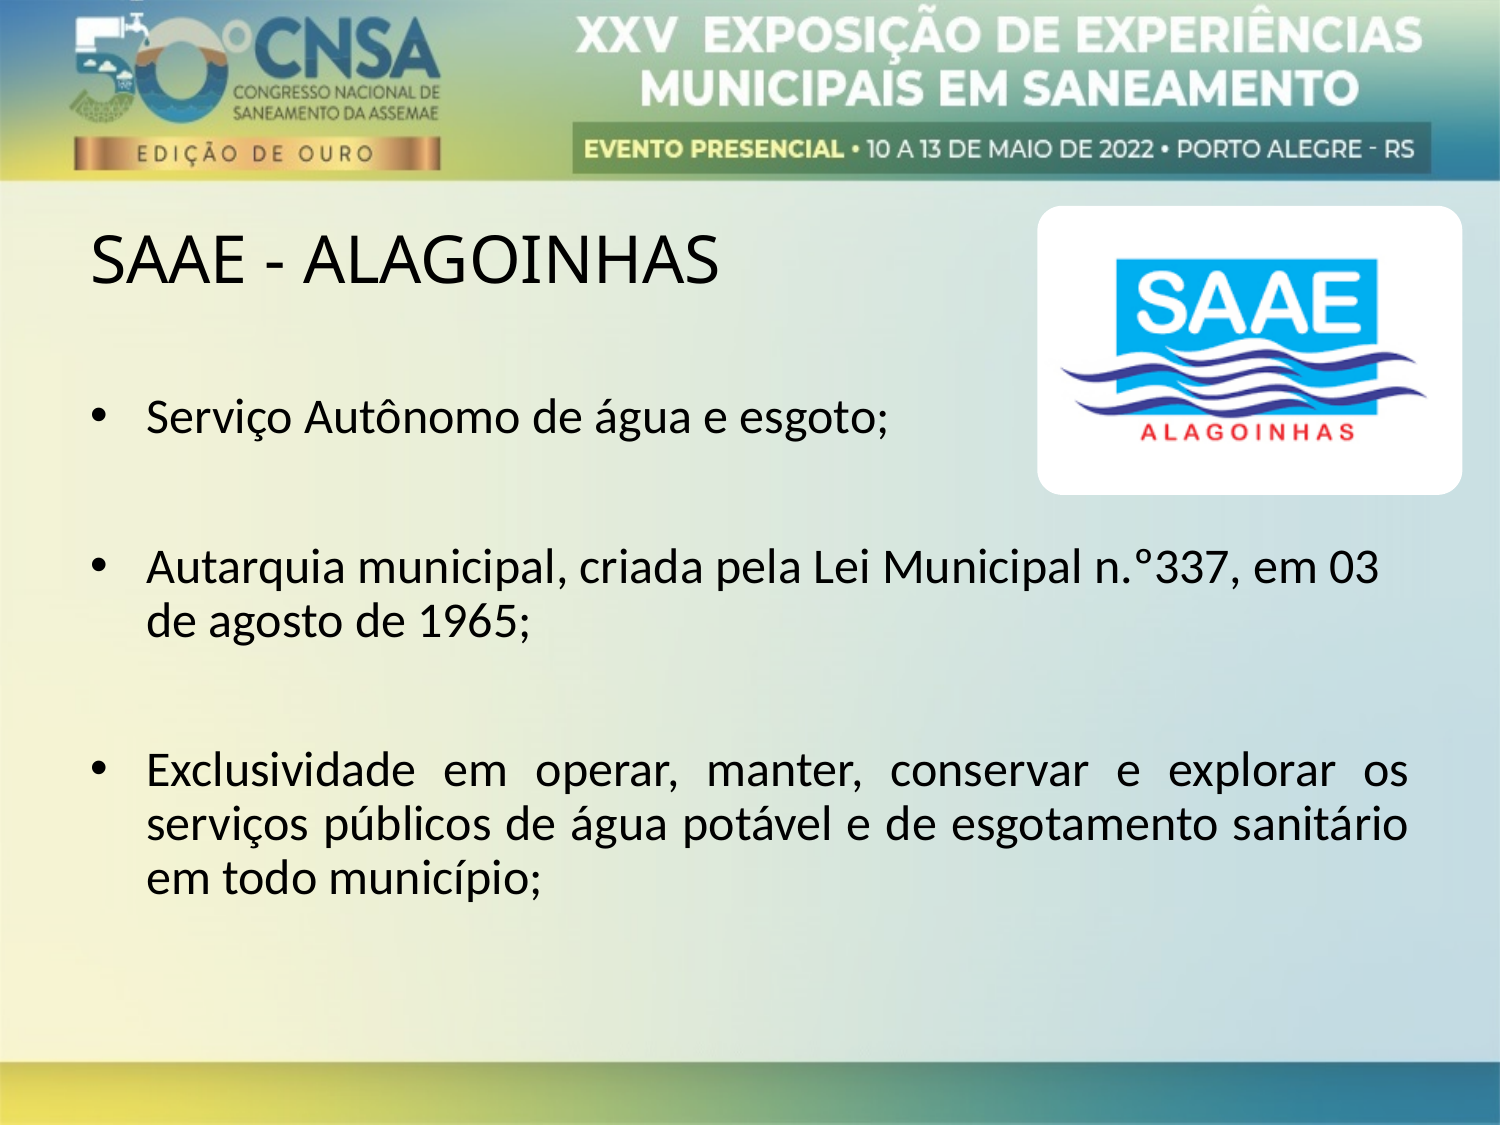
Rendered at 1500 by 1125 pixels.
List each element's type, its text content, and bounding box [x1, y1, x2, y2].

picture [1037, 205, 1463, 495]
text_box SAAE - ALAGOINHAS [74, 205, 764, 306]
text_box Serviço Autônomo de água e esgoto; Autarquia municipal, criada pela Lei Municipal n.º337, em 03 de agosto de 1965; Exclusividade em operar, manter, conservar e explorar os serviços públicos de água potável e de esgotamento sanitário em todo município; [74, 382, 1425, 981]
